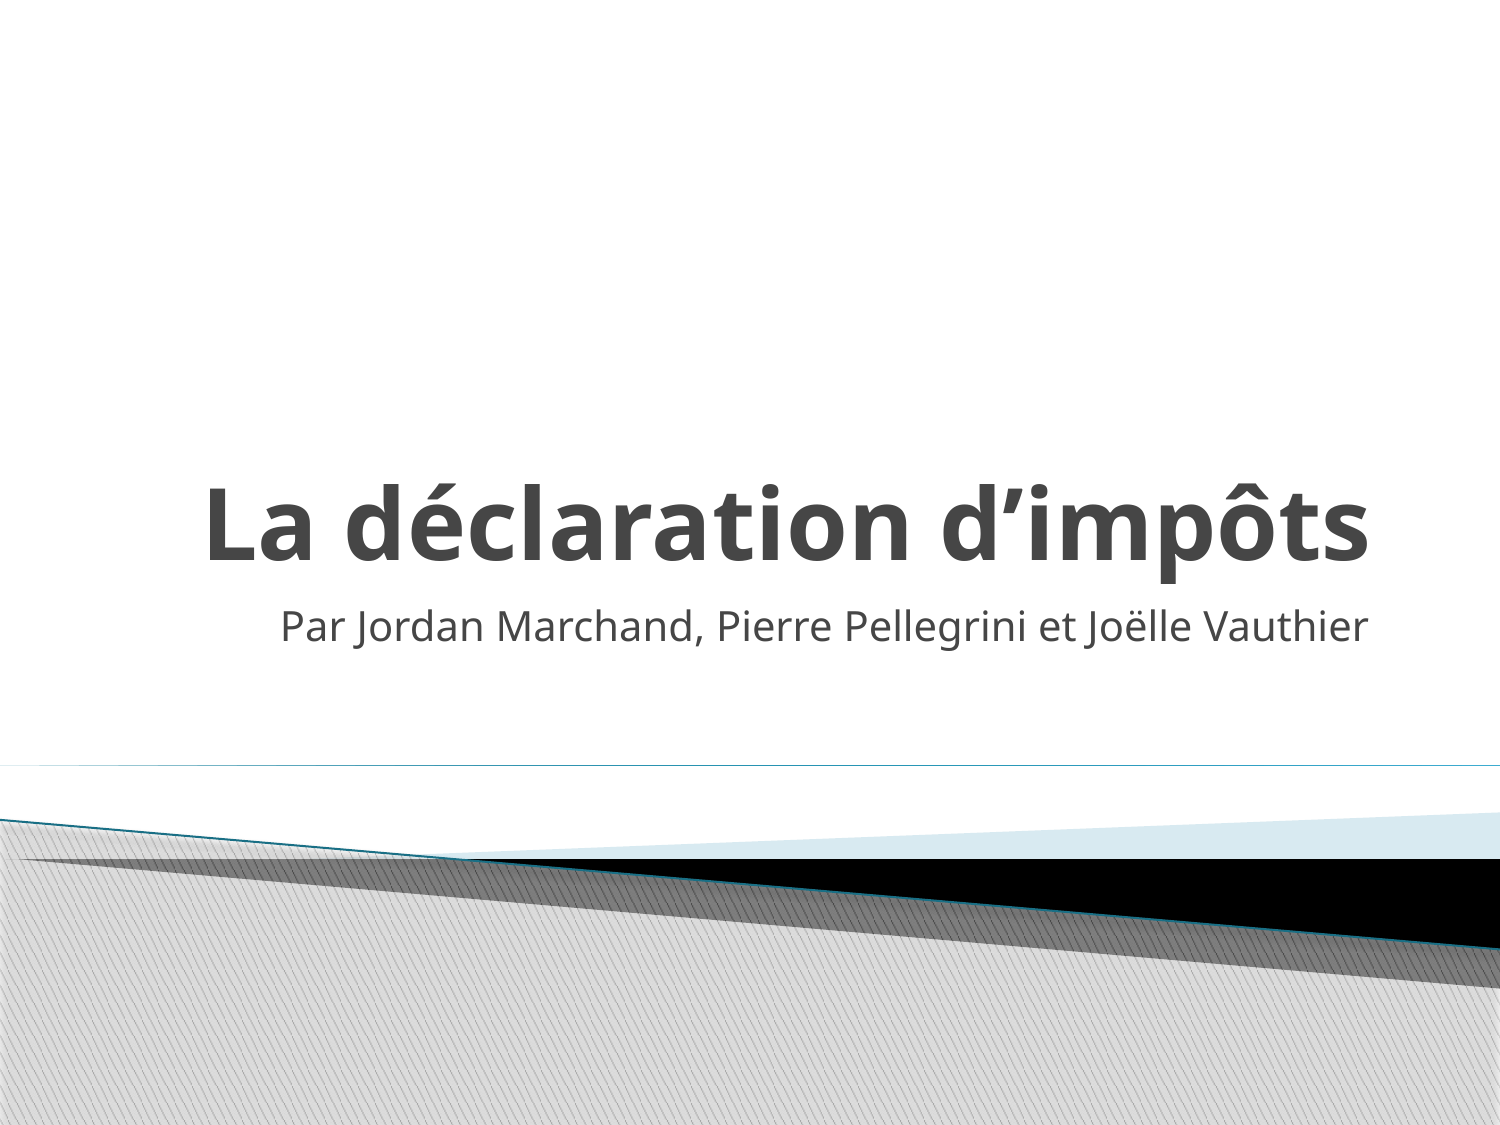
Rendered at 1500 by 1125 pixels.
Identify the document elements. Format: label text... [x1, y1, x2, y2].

title La déclaration d’impôts [112, 287, 1388, 588]
subtitle Par Jordan Marchand, Pierre Pellegrini et Joëlle Vauthier [112, 592, 1388, 790]
picture [5, 859, 1500, 989]
